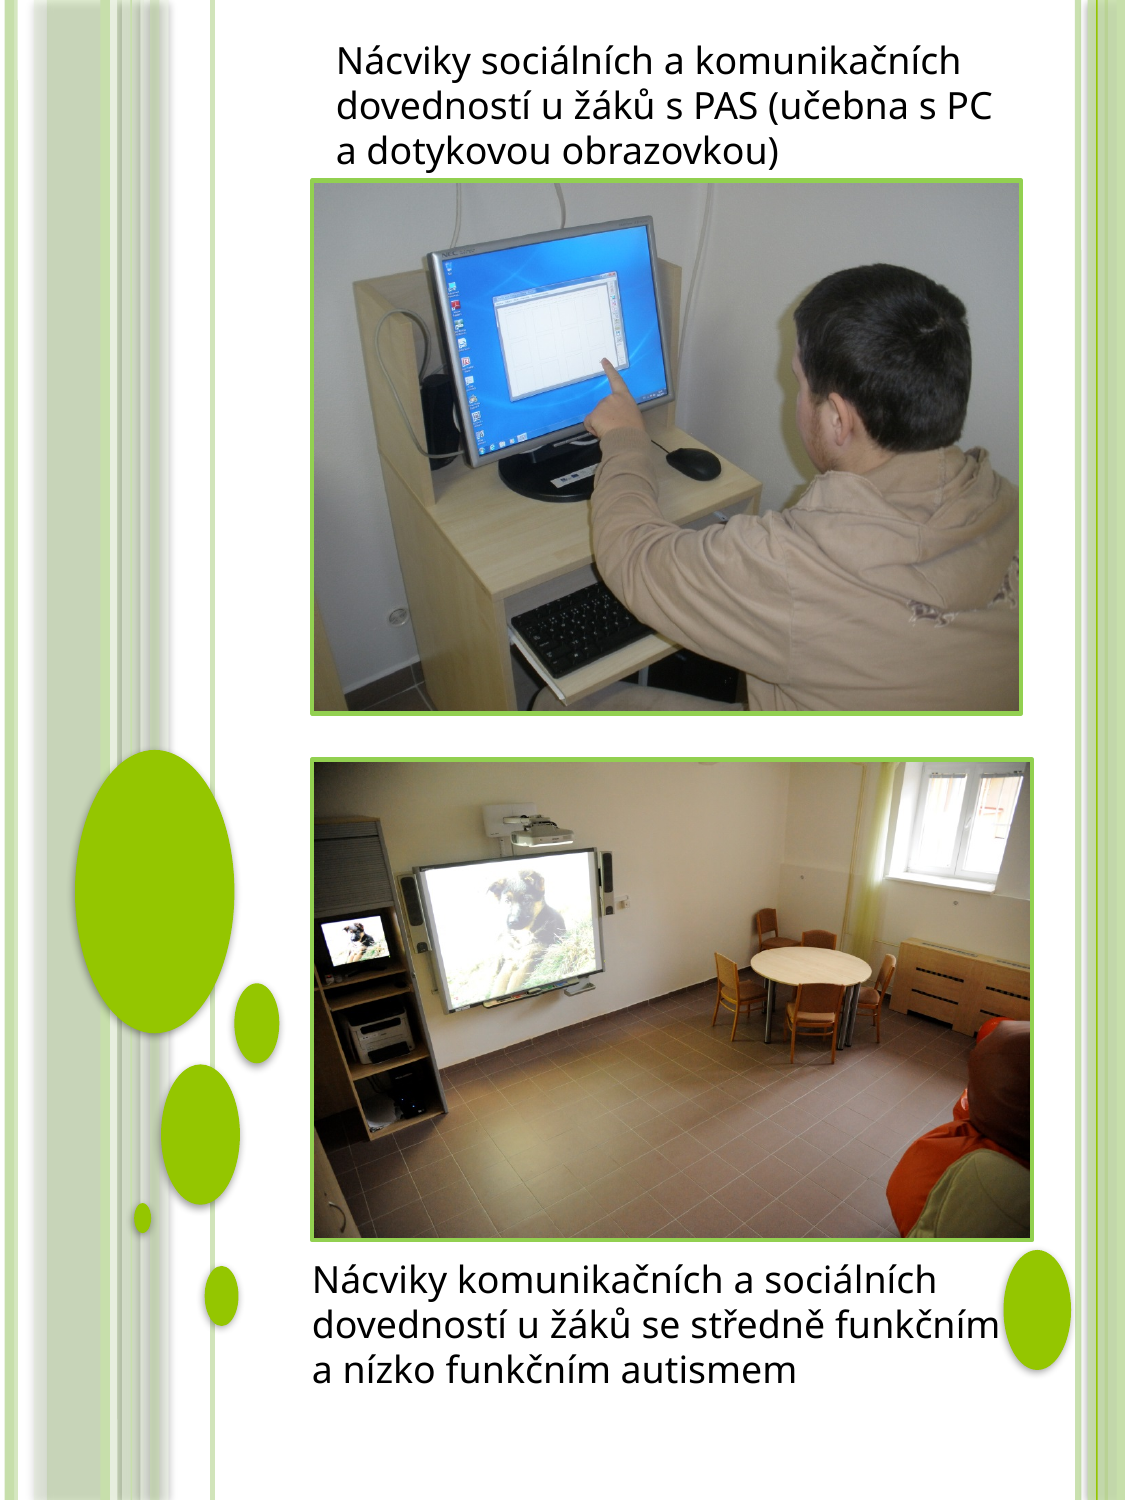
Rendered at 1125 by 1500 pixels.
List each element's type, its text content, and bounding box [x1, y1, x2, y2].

picture [313, 182, 1020, 712]
text_box Nácviky komunikačních a sociálních dovedností u žáků se středně funkčním a nízko funkčním autismem [297, 1248, 1047, 1444]
picture [313, 761, 1031, 1239]
text_box Nácviky sociálních a komunikačních dovedností u žáků s PAS (učebna s PC a dotykovou obrazovkou) [321, 29, 1009, 178]
